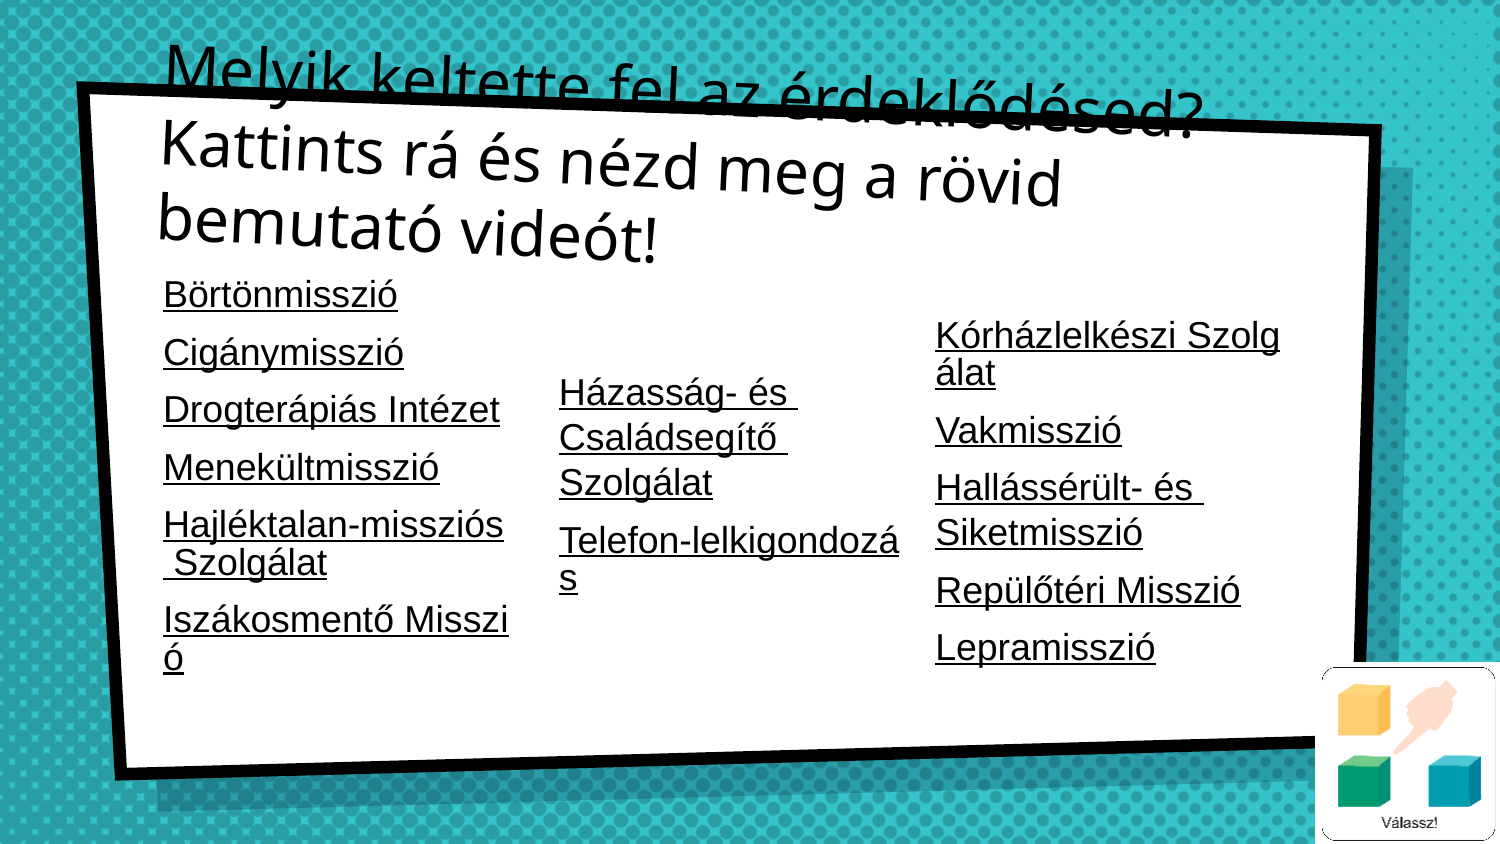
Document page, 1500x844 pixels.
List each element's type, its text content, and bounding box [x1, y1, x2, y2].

list Házasság- és Családsegítő Szolgálat Telefon-lelkigondozás [543, 295, 921, 719]
list Kórházlelkészi Szolgálat Vakmisszió Hallássérült- és Siketmisszió Repülőtéri Misszió Lepramisszió [920, 295, 1297, 635]
list Börtönmisszió Cigánymisszió Drogterápiás Intézet Menekültmisszió Hajléktalan-missziós Szolgálat Iszákosmentő Misszió [148, 267, 525, 719]
text_box Melyik keltette fel az érdeklődésed? Kattints rá és nézd meg a rövid bemutató videót! [139, 141, 1297, 321]
picture [1315, 662, 1500, 844]
